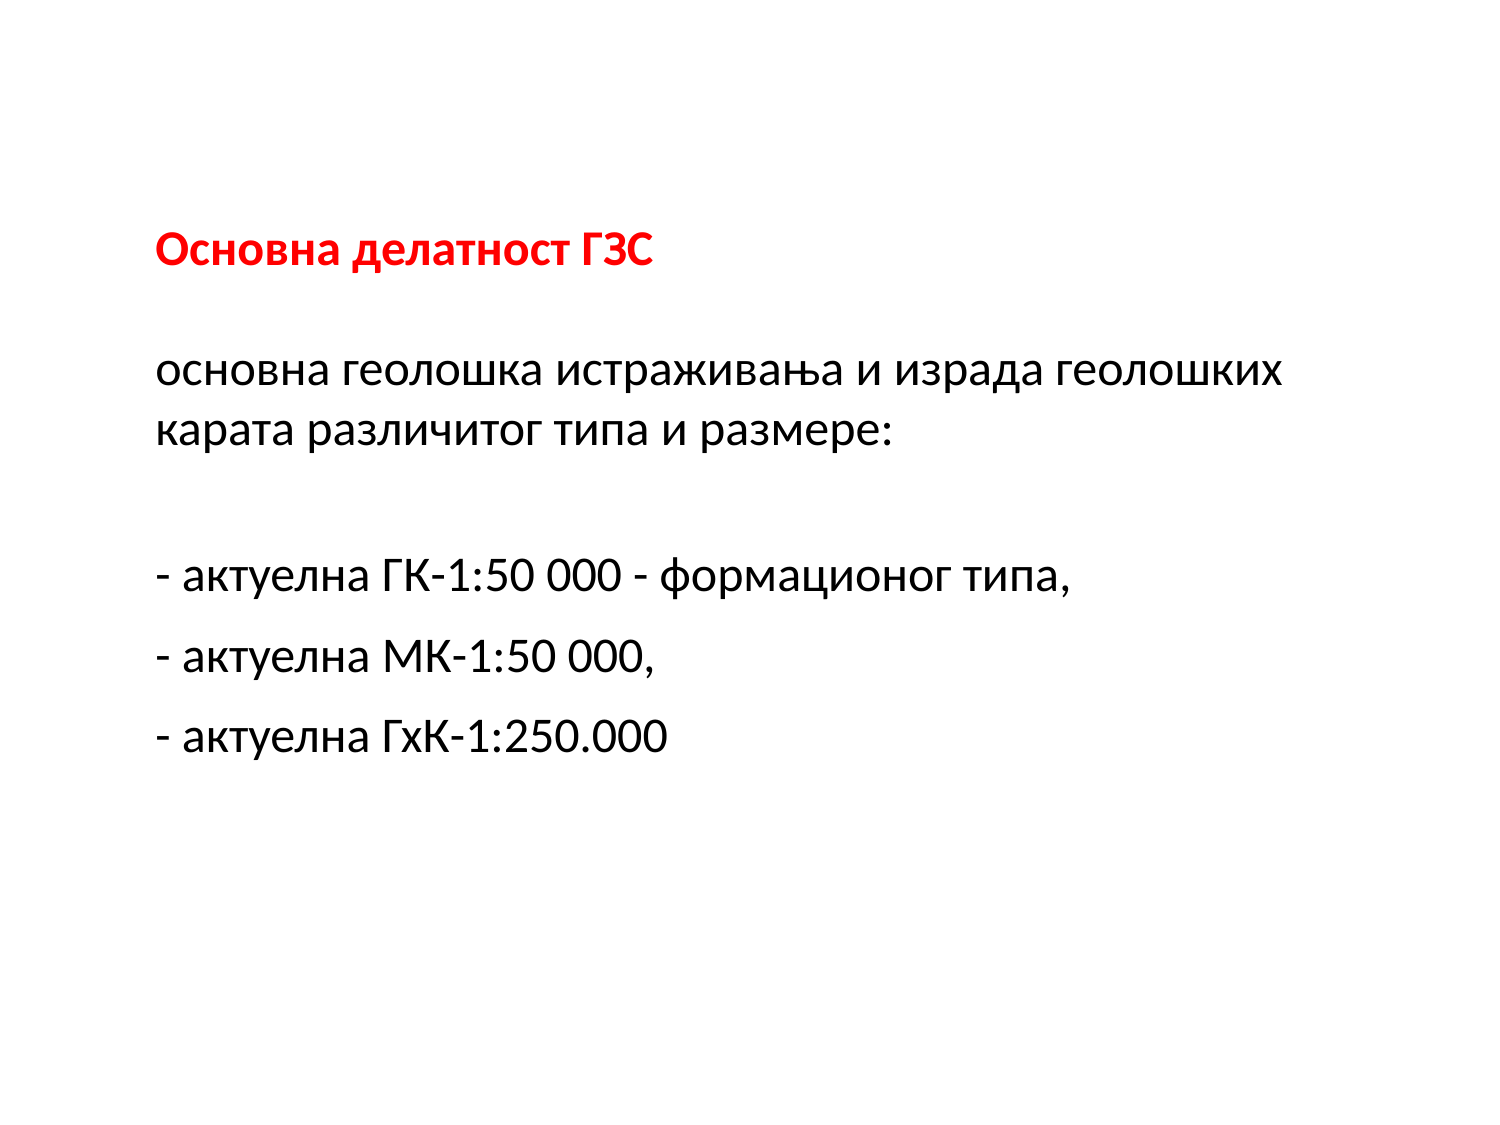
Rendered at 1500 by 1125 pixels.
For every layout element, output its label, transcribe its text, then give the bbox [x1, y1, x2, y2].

list - актуелна ГК-1:50 000 - формационог типа, - актуелна МК-1:50 000, - актуелна ГхК-1:250.000 [140, 533, 1360, 788]
title Основна делатност ГЗС основна геолошка истраживања и израда геолошких карата различитог типа и размере: [140, 215, 1360, 457]
